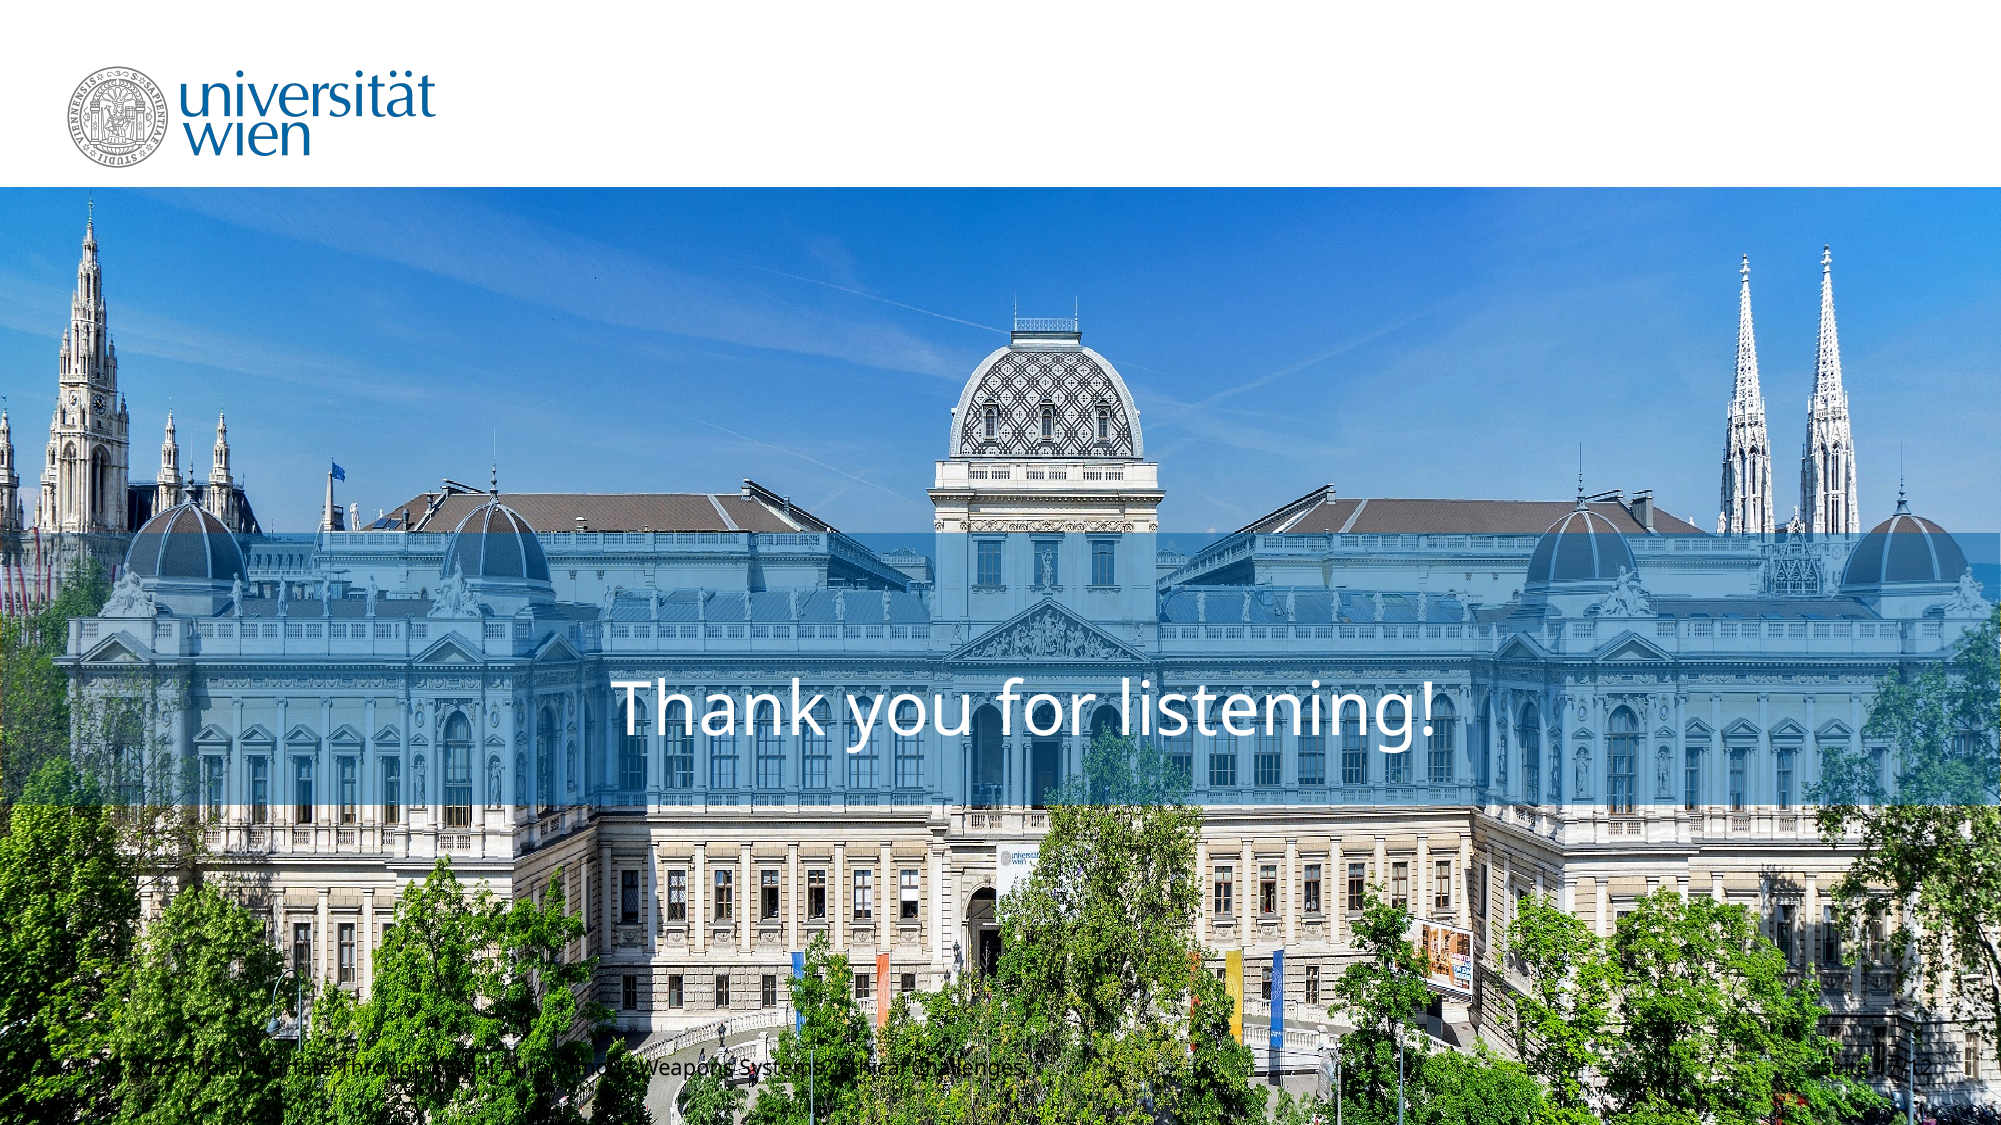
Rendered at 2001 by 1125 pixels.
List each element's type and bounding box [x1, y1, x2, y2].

picture [66, 66, 437, 168]
picture [0, 186, 2001, 1125]
